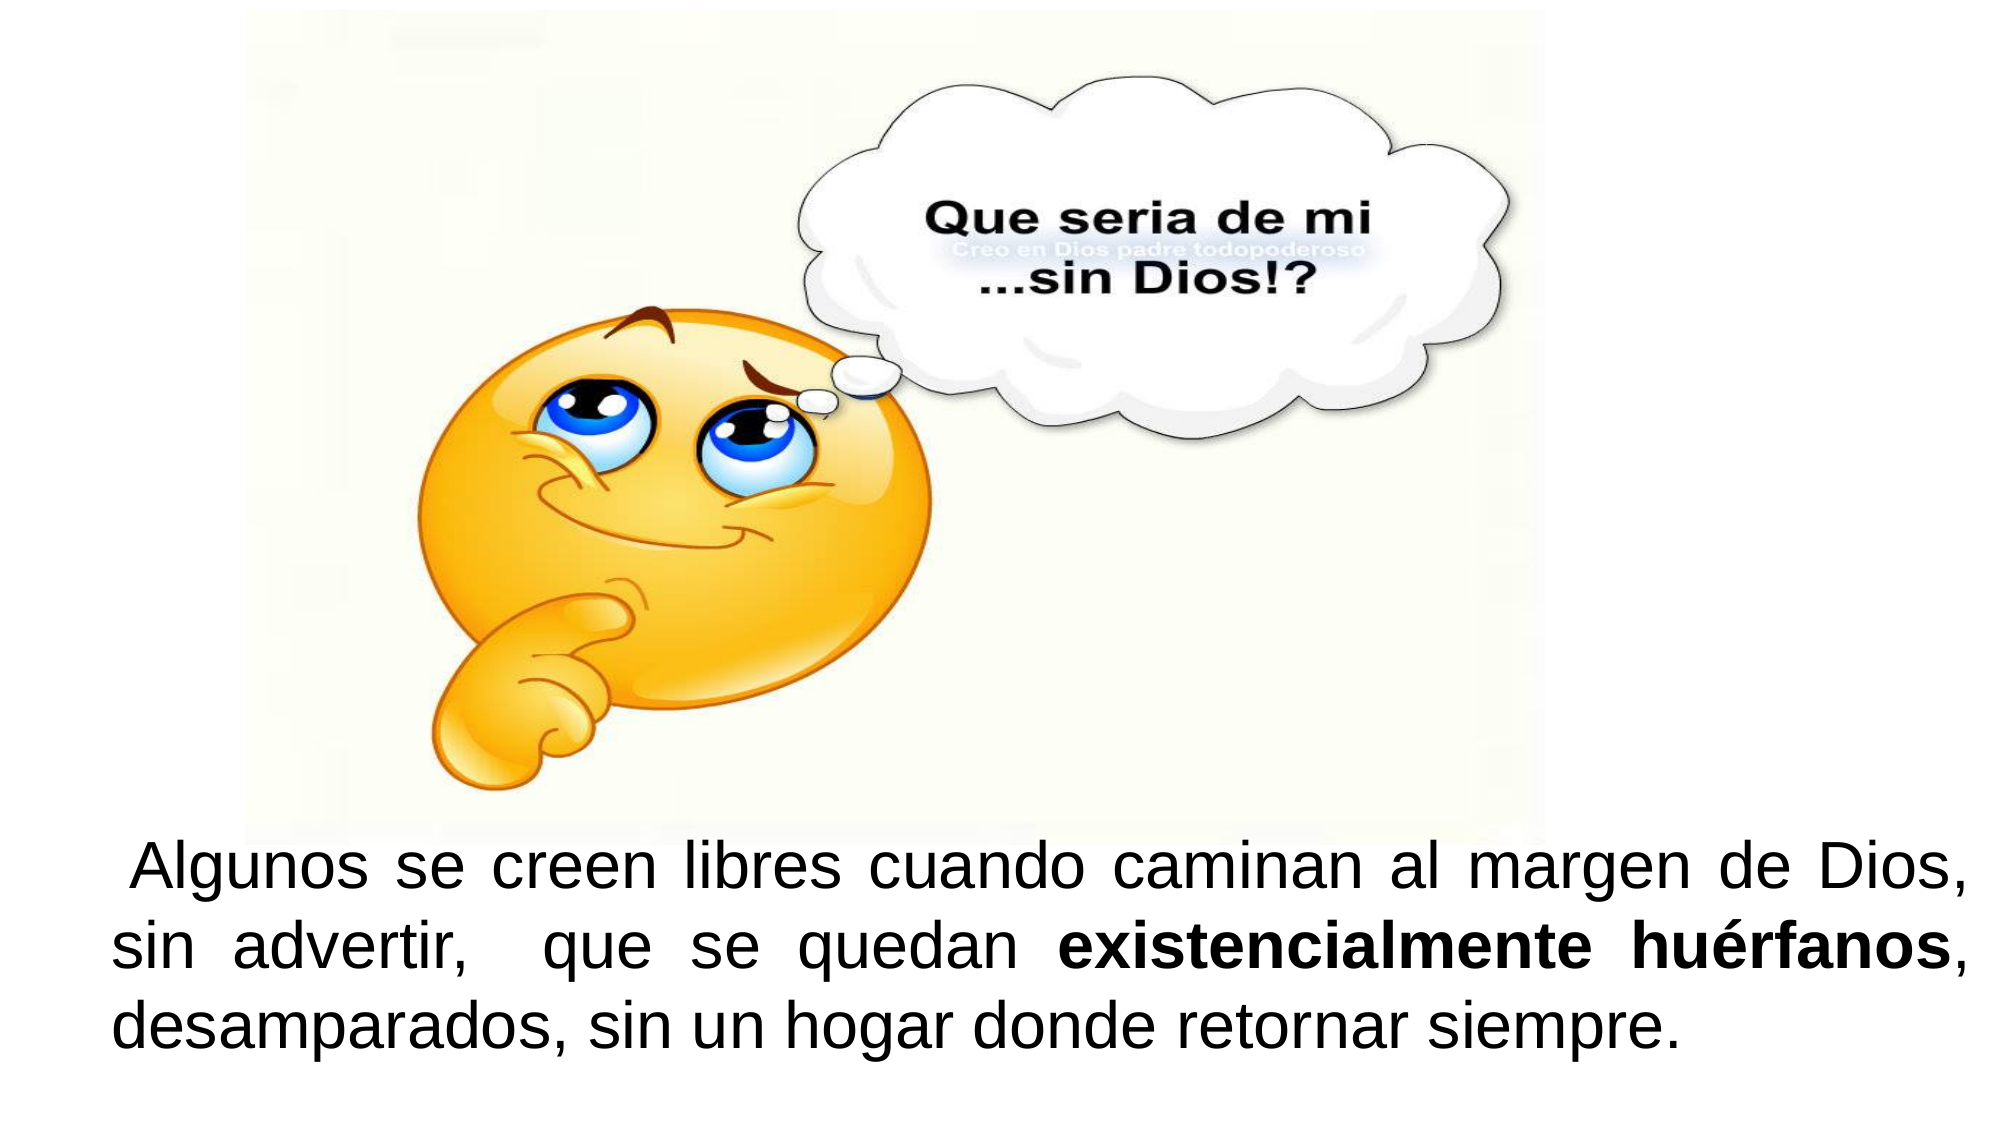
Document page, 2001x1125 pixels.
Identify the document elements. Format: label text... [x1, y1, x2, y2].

text_box Algunos se creen libres cuando caminan al margen de Dios, sin advertir, que se quedan existencialmente huérfanos, desamparados, sin un hogar donde retornar siempre. [96, 814, 1987, 1070]
picture [245, 9, 1545, 845]
